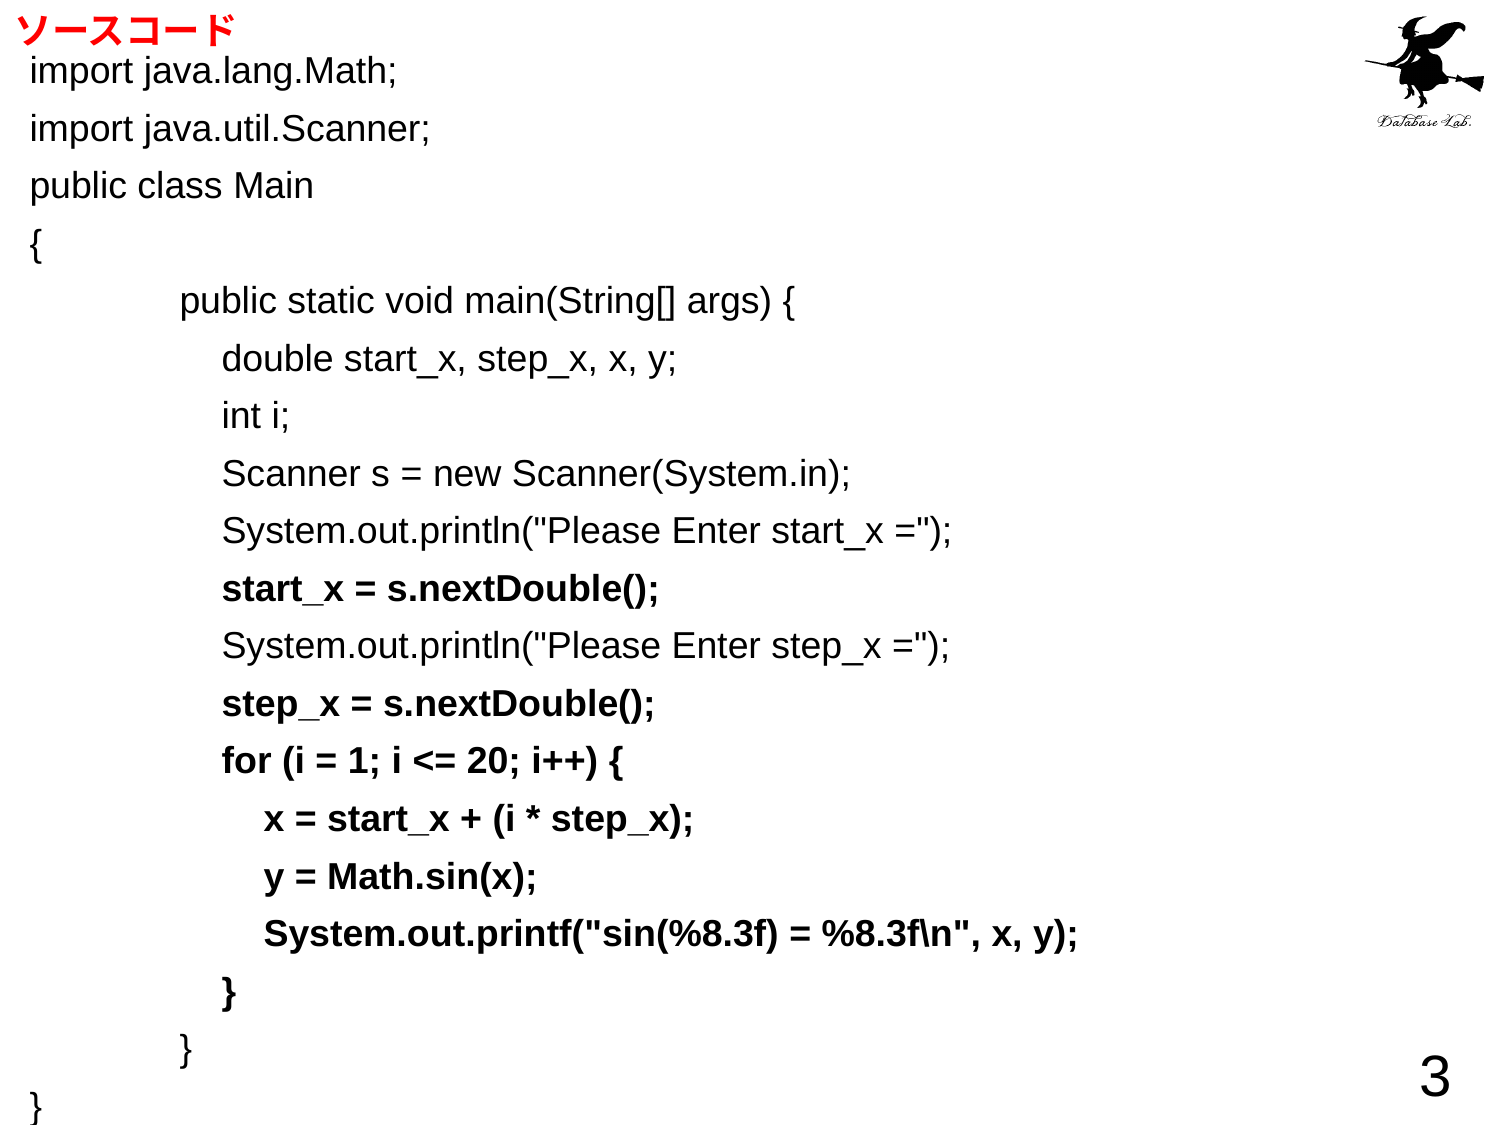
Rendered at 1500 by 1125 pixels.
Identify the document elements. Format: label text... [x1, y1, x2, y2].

slide_number 3 [1129, 1042, 1467, 1103]
text_box ソースコード [0, 0, 663, 60]
picture [1362, 14, 1486, 130]
list import java.lang.Math; import java.util.Scanner; public class Main { public static void main(String[] args) { double start_x, step_x, x, y; int i; Scanner s = new Scanner(System.in); System.out.println("Please Enter start_x ="); start_x = s.nextDouble(); System.out.println("Please Enter step_x ="); step_x = s.nextDouble(); for (i = 1; i <= 20; i++) { x = start_x + (i * step_x); y = Math.sin(x); System.out.printf("sin(%8.3f) = %8.3f\n", x, y); } } } [14, 38, 1296, 859]
